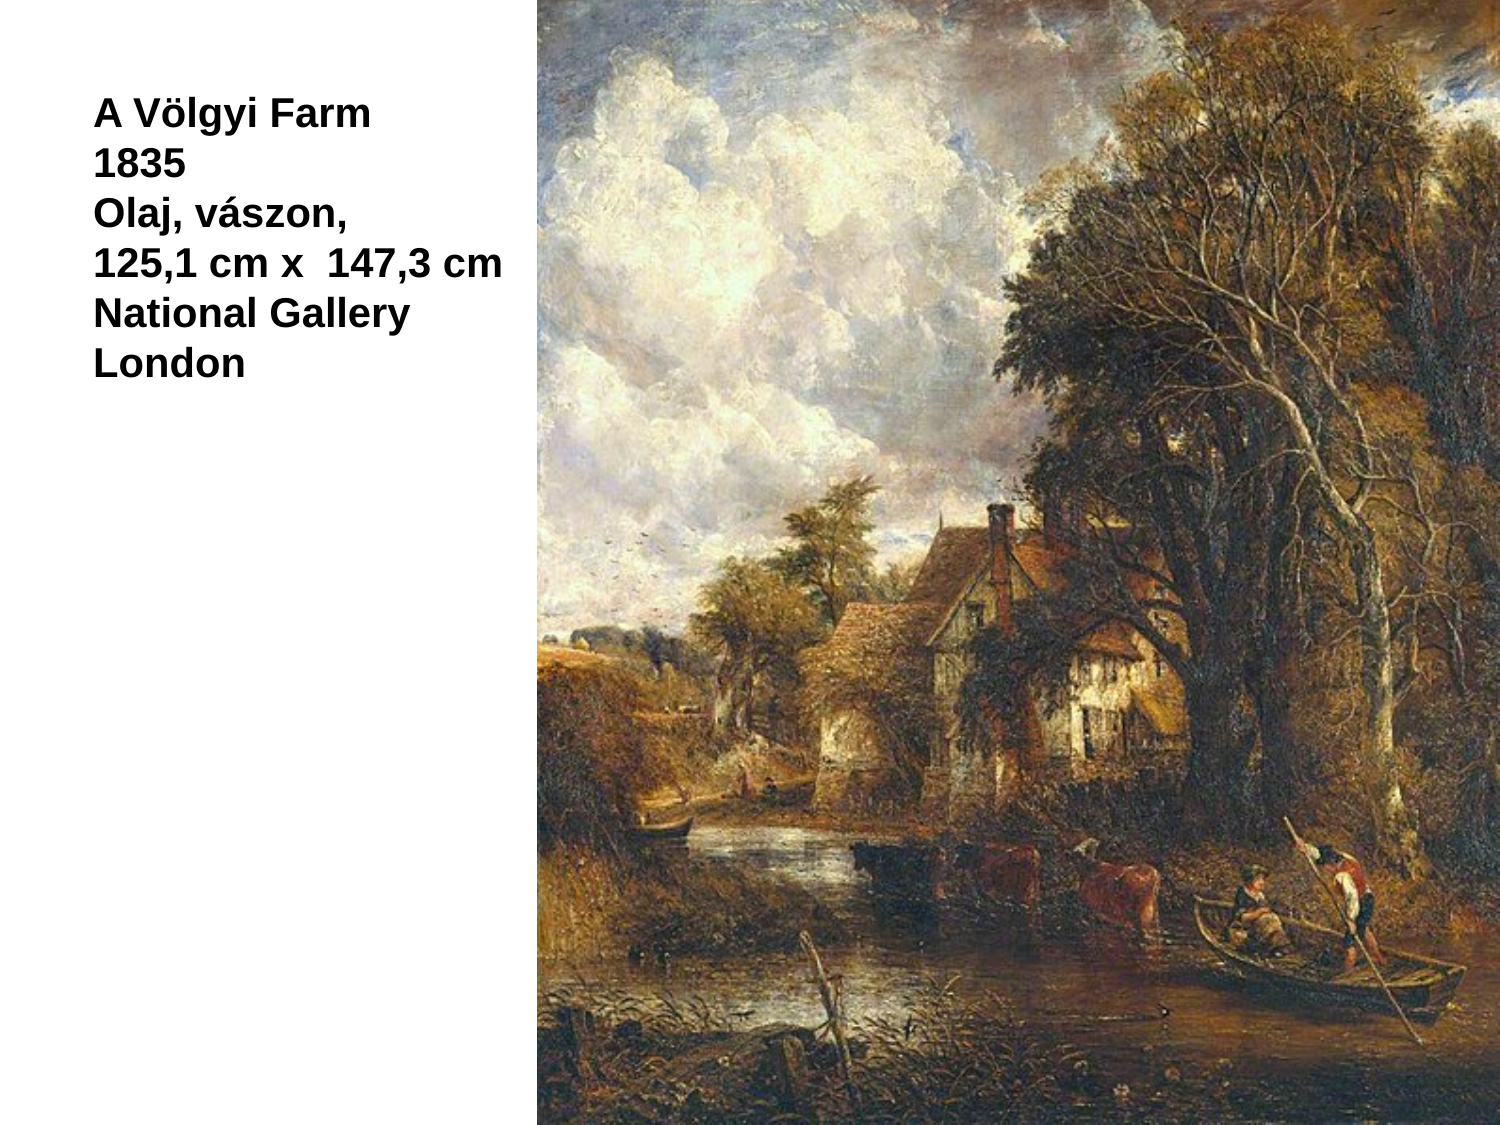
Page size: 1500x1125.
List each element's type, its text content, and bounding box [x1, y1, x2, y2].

text_box A Völgyi Farm 1835 Olaj, vászon, 125,1 cm x 147,3 cm National Gallery London [78, 78, 519, 393]
picture [537, 0, 1500, 1125]
